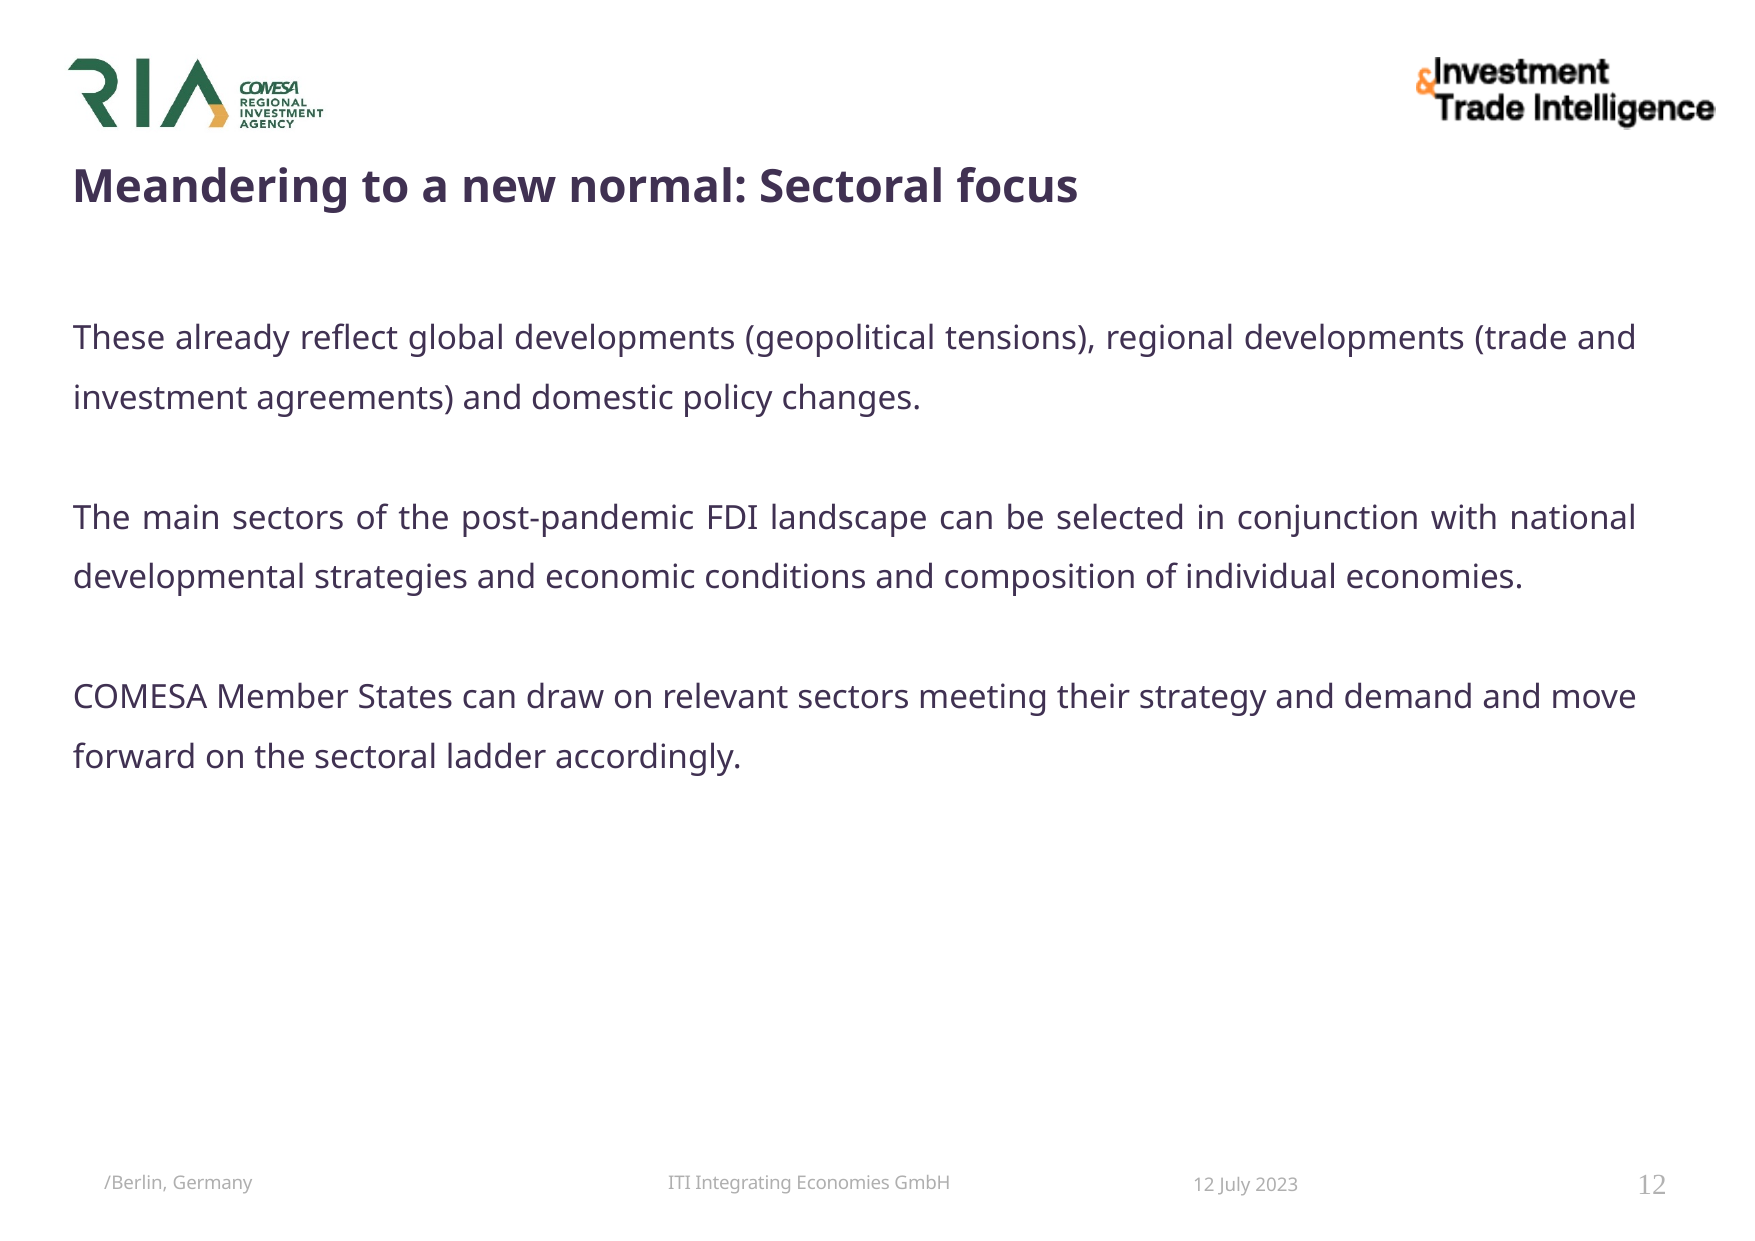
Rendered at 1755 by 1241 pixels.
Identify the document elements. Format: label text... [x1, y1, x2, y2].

picture [1416, 57, 1716, 130]
list These already reflect global developments (geopolitical tensions), regional developments (trade and investment agreements) and domestic policy changes. The main sectors of the post-pandemic FDI landscape can be selected in conjunction with national developmental strategies and economic conditions and composition of individual economies. COMESA Member States can draw on relevant sectors meeting their strategy and demand and move forward on the sectoral ladder accordingly. [72, 296, 1640, 1064]
slide_number 12 [1614, 1165, 1667, 1211]
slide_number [1191, 1172, 1478, 1196]
footer /Berlin, Germany [102, 1170, 263, 1198]
title Meandering to a new normal: Sectoral focus [71, 156, 1328, 213]
picture [64, 32, 328, 144]
